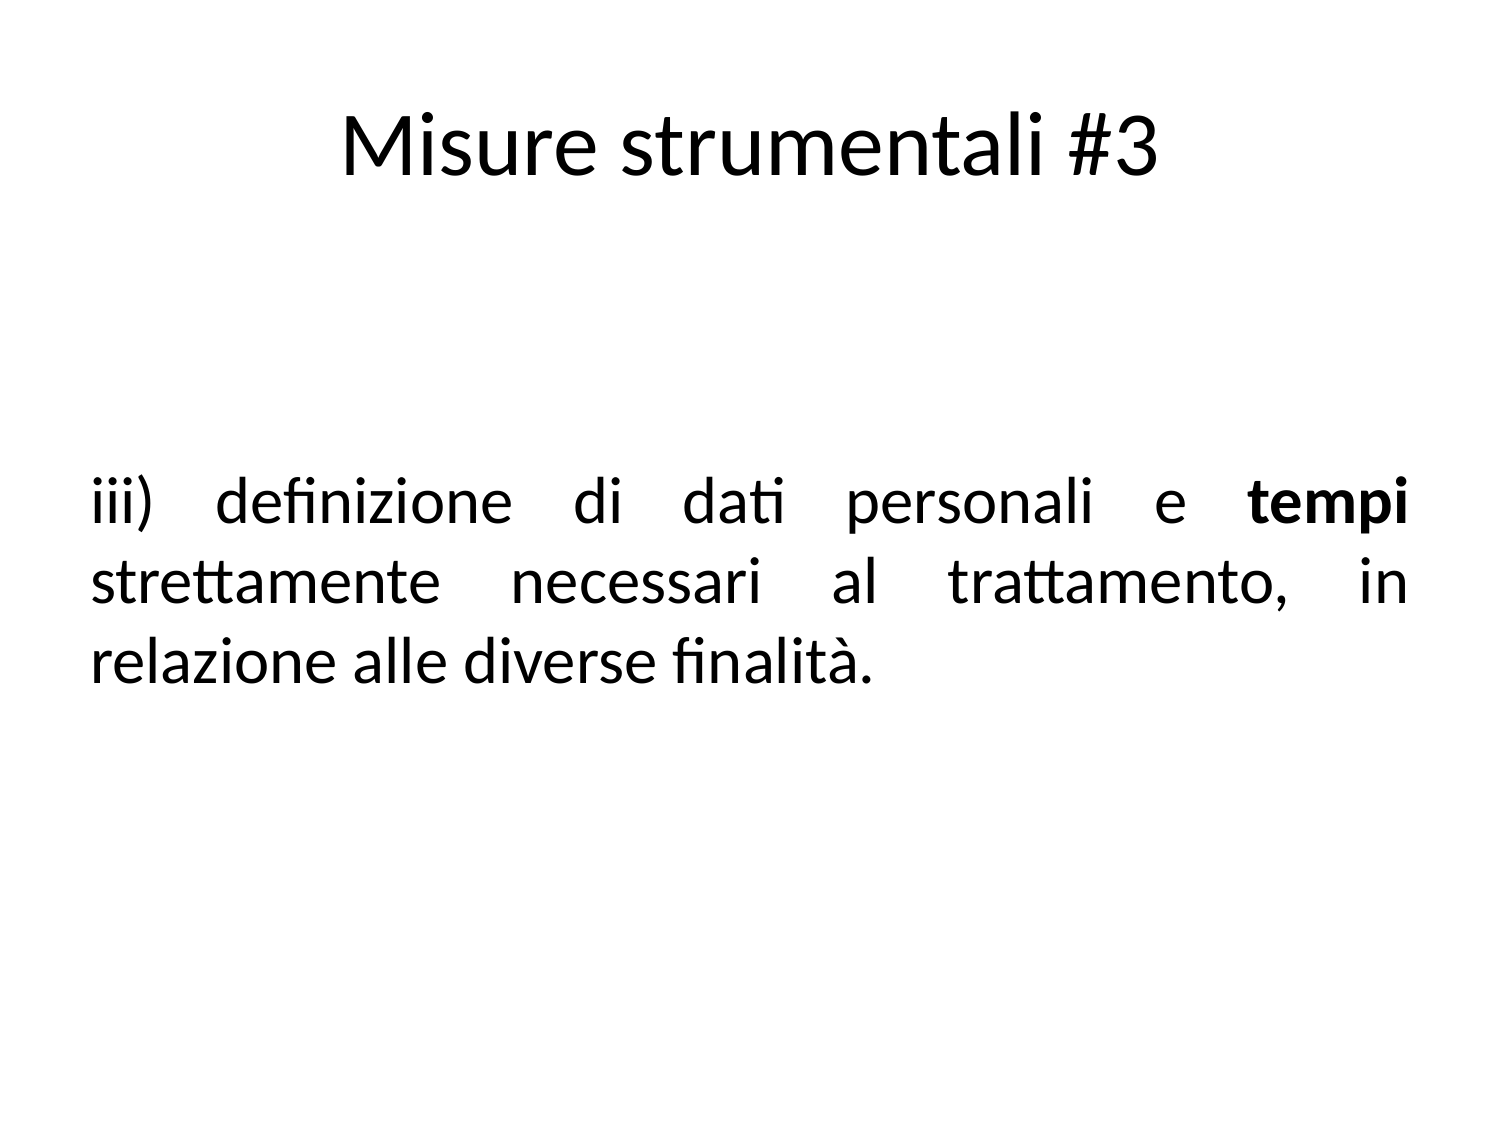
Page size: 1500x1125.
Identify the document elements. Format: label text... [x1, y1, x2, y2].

title Misure strumentali #3 [75, 45, 1425, 233]
list iii) definizione di dati personali e tempi strettamente necessari al trattamento, in relazione alle diverse finalità. [75, 262, 1425, 1005]
